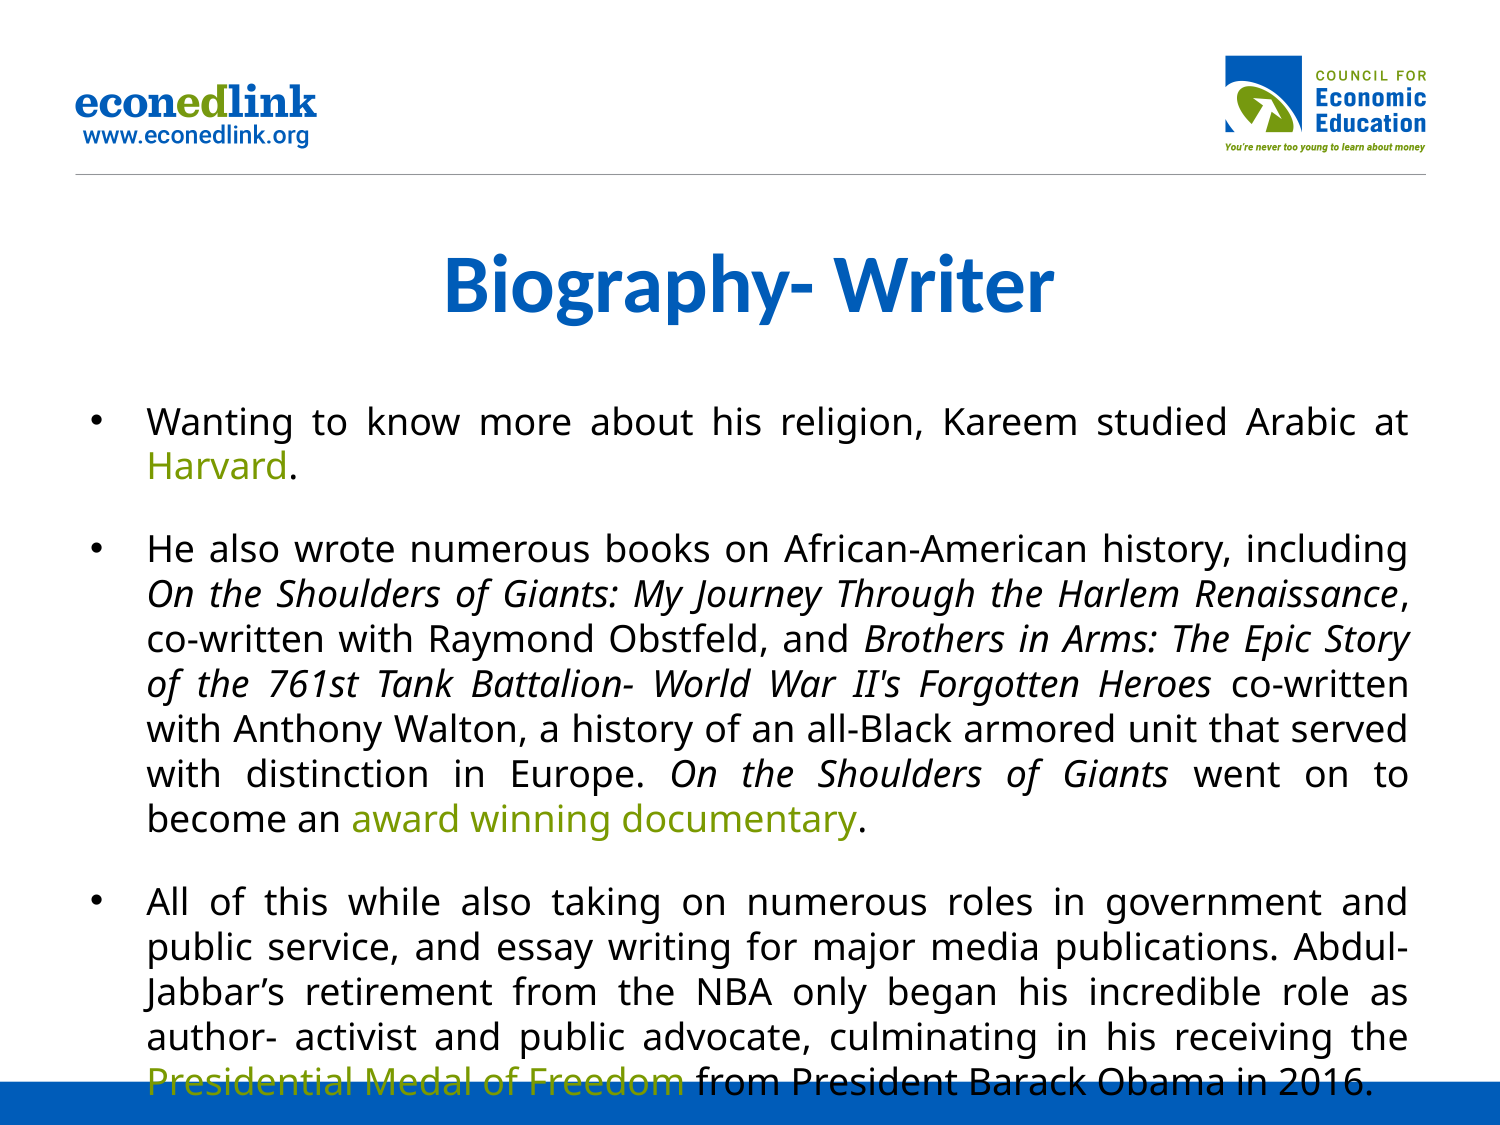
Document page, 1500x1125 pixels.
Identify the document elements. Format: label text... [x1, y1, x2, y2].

list Wanting to know more about his religion, Kareem studied Arabic at Harvard. He also wrote numerous books on African-American history, including On the Shoulders of Giants: My Journey Through the Harlem Renaissance, co-written with Raymond Obstfeld, and Brothers in Arms: The Epic Story of the 761st Tank Battalion- World War II's Forgotten Heroes co-written with Anthony Walton, a history of an all-Black armored unit that served with distinction in Europe. On the Shoulders of Giants went on to become an award winning documentary. All of this while also taking on numerous roles in government and public service, and essay writing for major media publications. Abdul-Jabbar’s retirement from the NBA only began his incredible role as author- activist and public advocate, culminating in his receiving the Presidential Medal of Freedom from President Barack Obama in 2016. [74, 389, 1426, 1076]
picture [0, 0, 1500, 1125]
title Biography- Writer [74, 175, 1426, 364]
